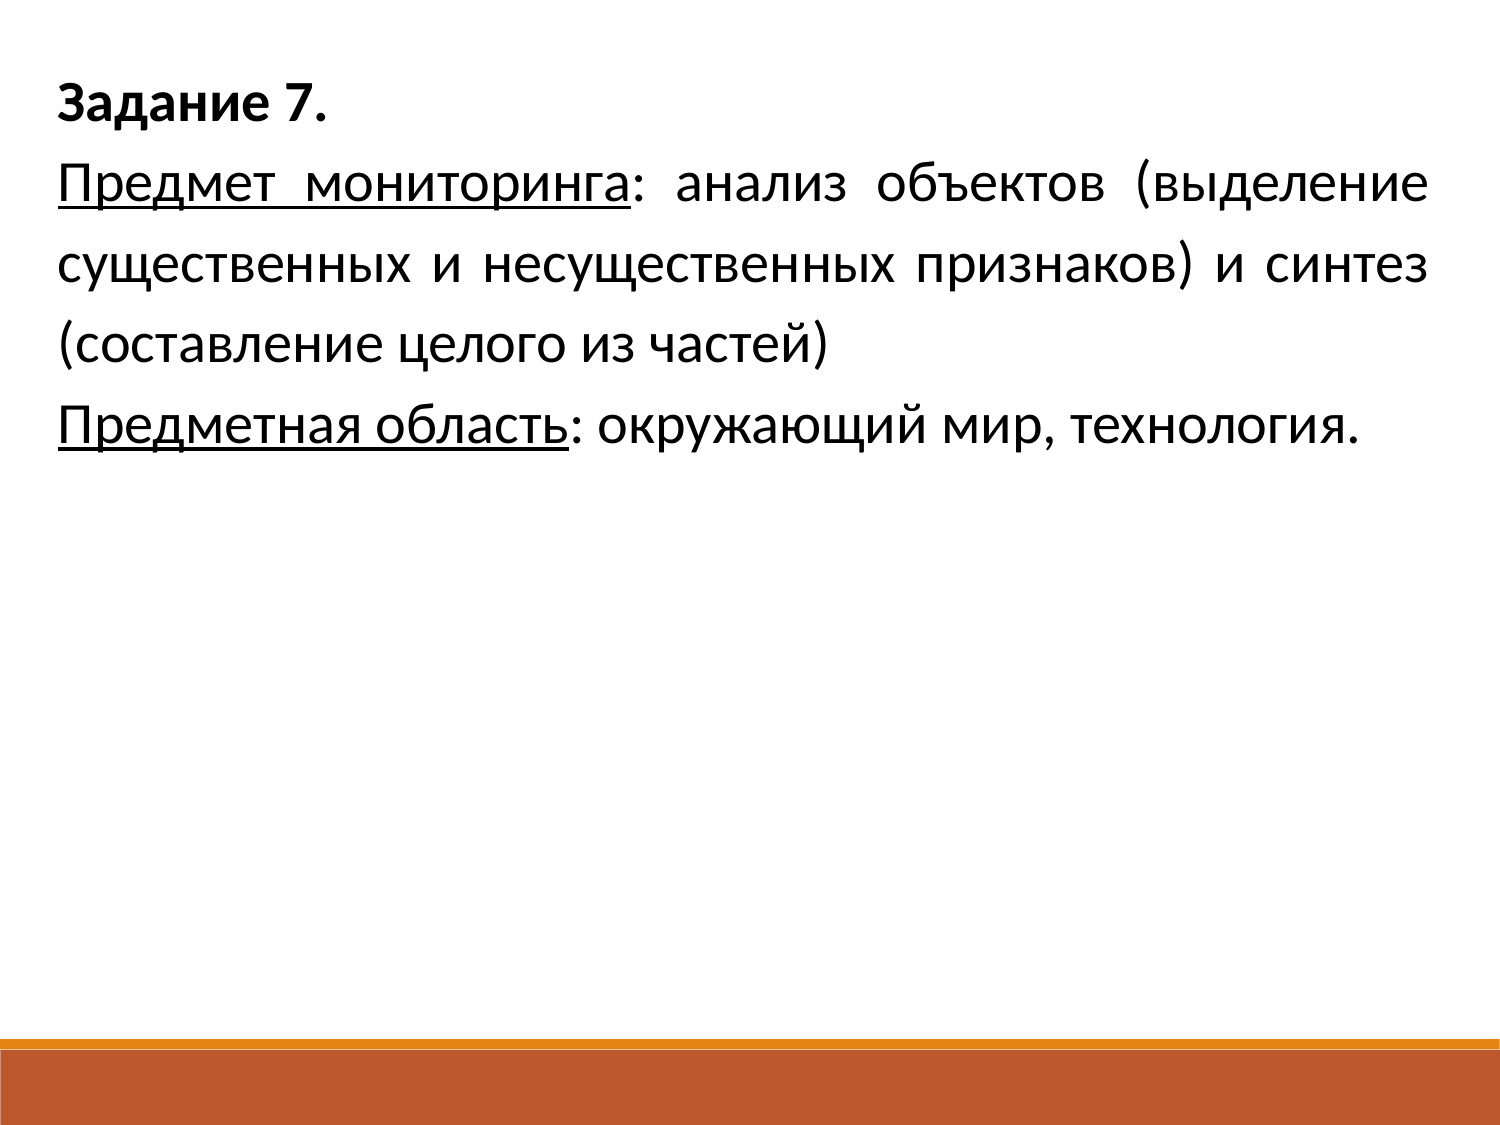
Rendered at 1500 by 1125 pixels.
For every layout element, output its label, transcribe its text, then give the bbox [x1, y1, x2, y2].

text_box Задание 7. Предмет мониторинга: анализ объектов (выделение существенных и несущественных признаков) и синтез (составление целого из частей) Предметная область: окружающий мир, технология. [43, 45, 1445, 463]
